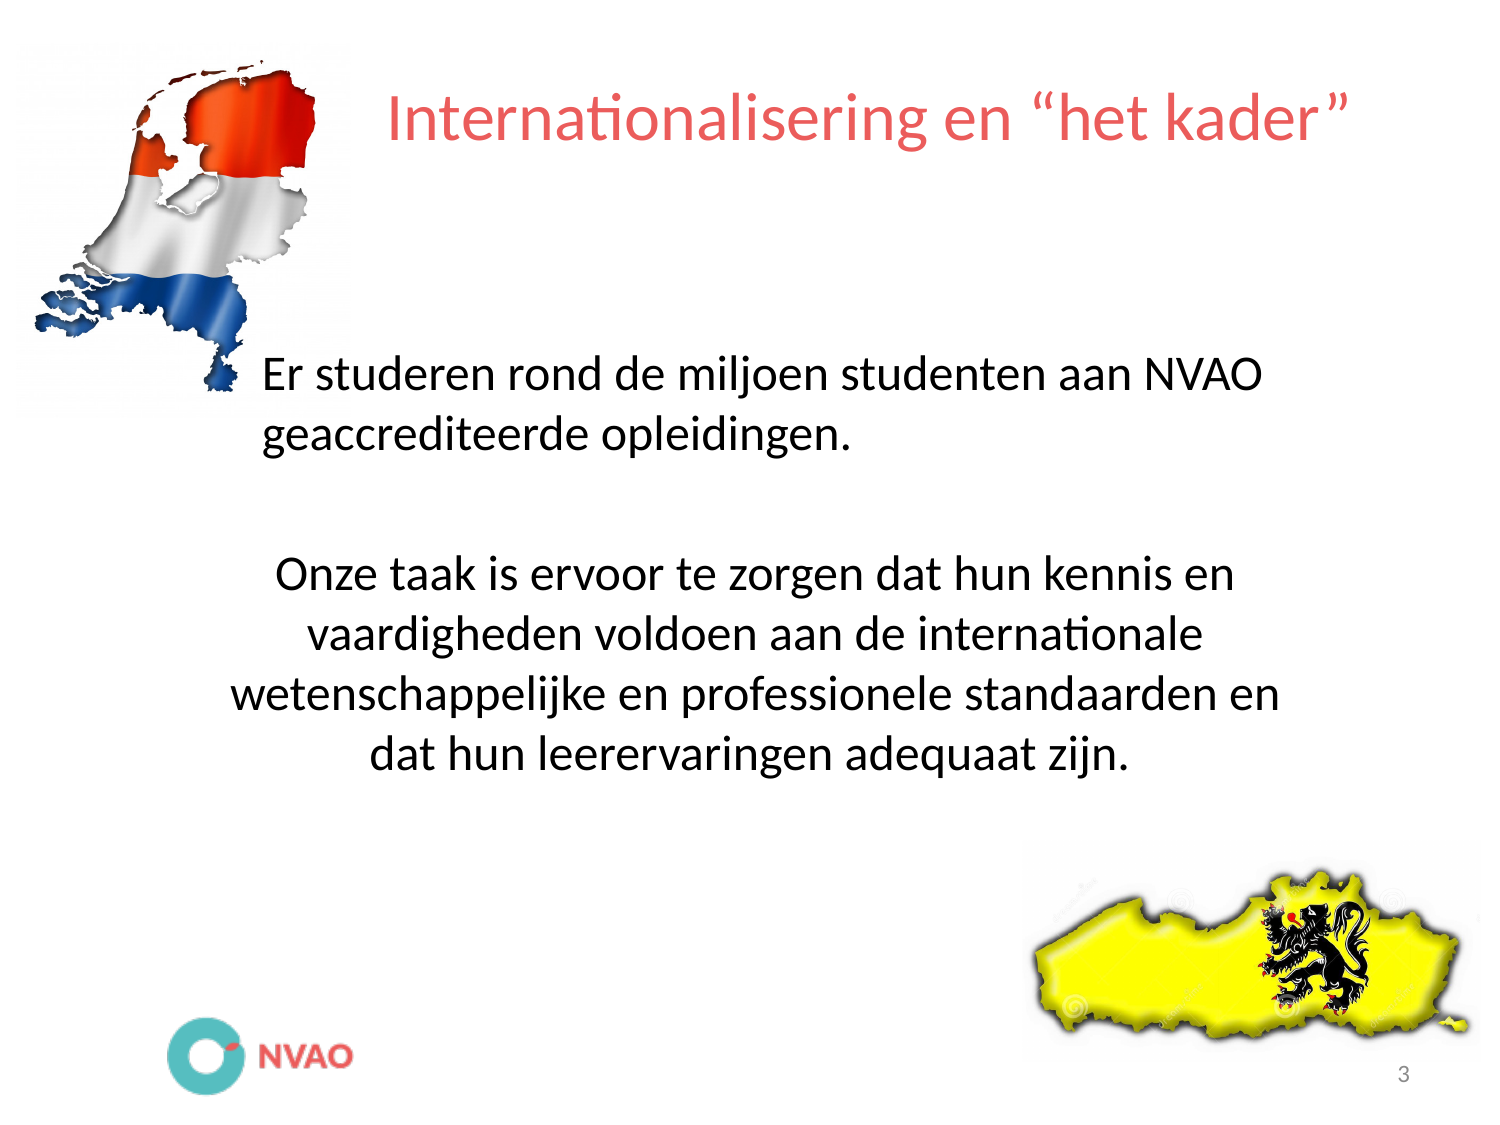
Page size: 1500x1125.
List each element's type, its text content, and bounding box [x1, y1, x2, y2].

list Er studeren rond de miljoen studenten aan NVAO geaccrediteerde opleidingen. Onze taak is ervoor te zorgen dat hun kennis en vaardigheden voldoen aan de internationale wetenschappelijke en professionele standaarden en dat hun leerervaringen adequaat zijn. [181, 218, 1330, 914]
title Internationalisering en “het kader” [371, 63, 1484, 244]
picture [1022, 840, 1481, 1062]
slide_number 3 [1074, 1071, 1425, 1103]
picture [15, 41, 351, 419]
